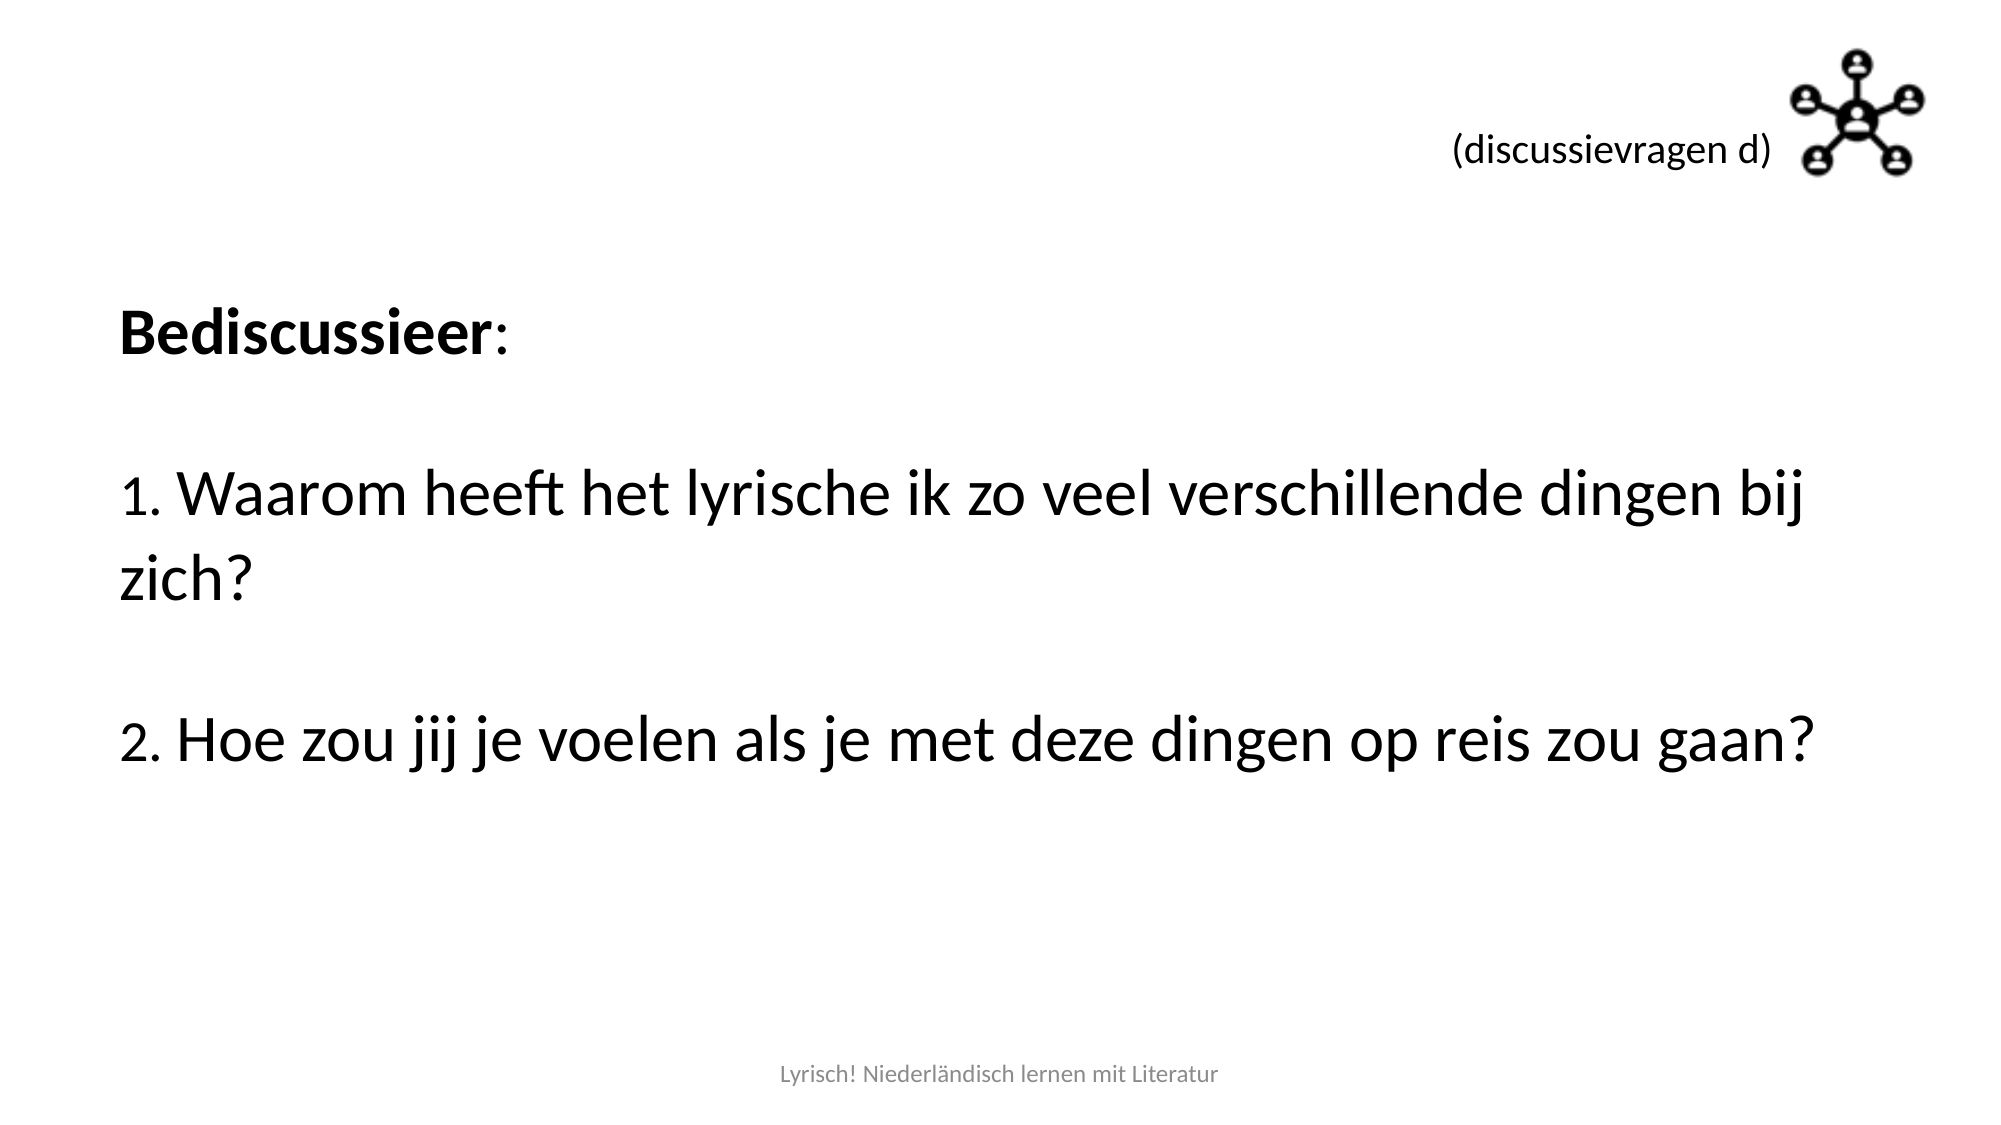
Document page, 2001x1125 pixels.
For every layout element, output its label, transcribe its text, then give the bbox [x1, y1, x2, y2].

footer Lyrisch! Niederländisch lernen mit Literatur [662, 1042, 1338, 1103]
title Bediscussieer: 1. Waarom heeft het lyrische ik zo veel verschillende dingen bij zich? 2. Hoe zou jij je voelen als je met deze dingen op reis zou gaan? [104, 180, 1942, 1043]
text_box (discussievragen d) [1436, 114, 1776, 179]
picture [1776, 31, 1942, 196]
